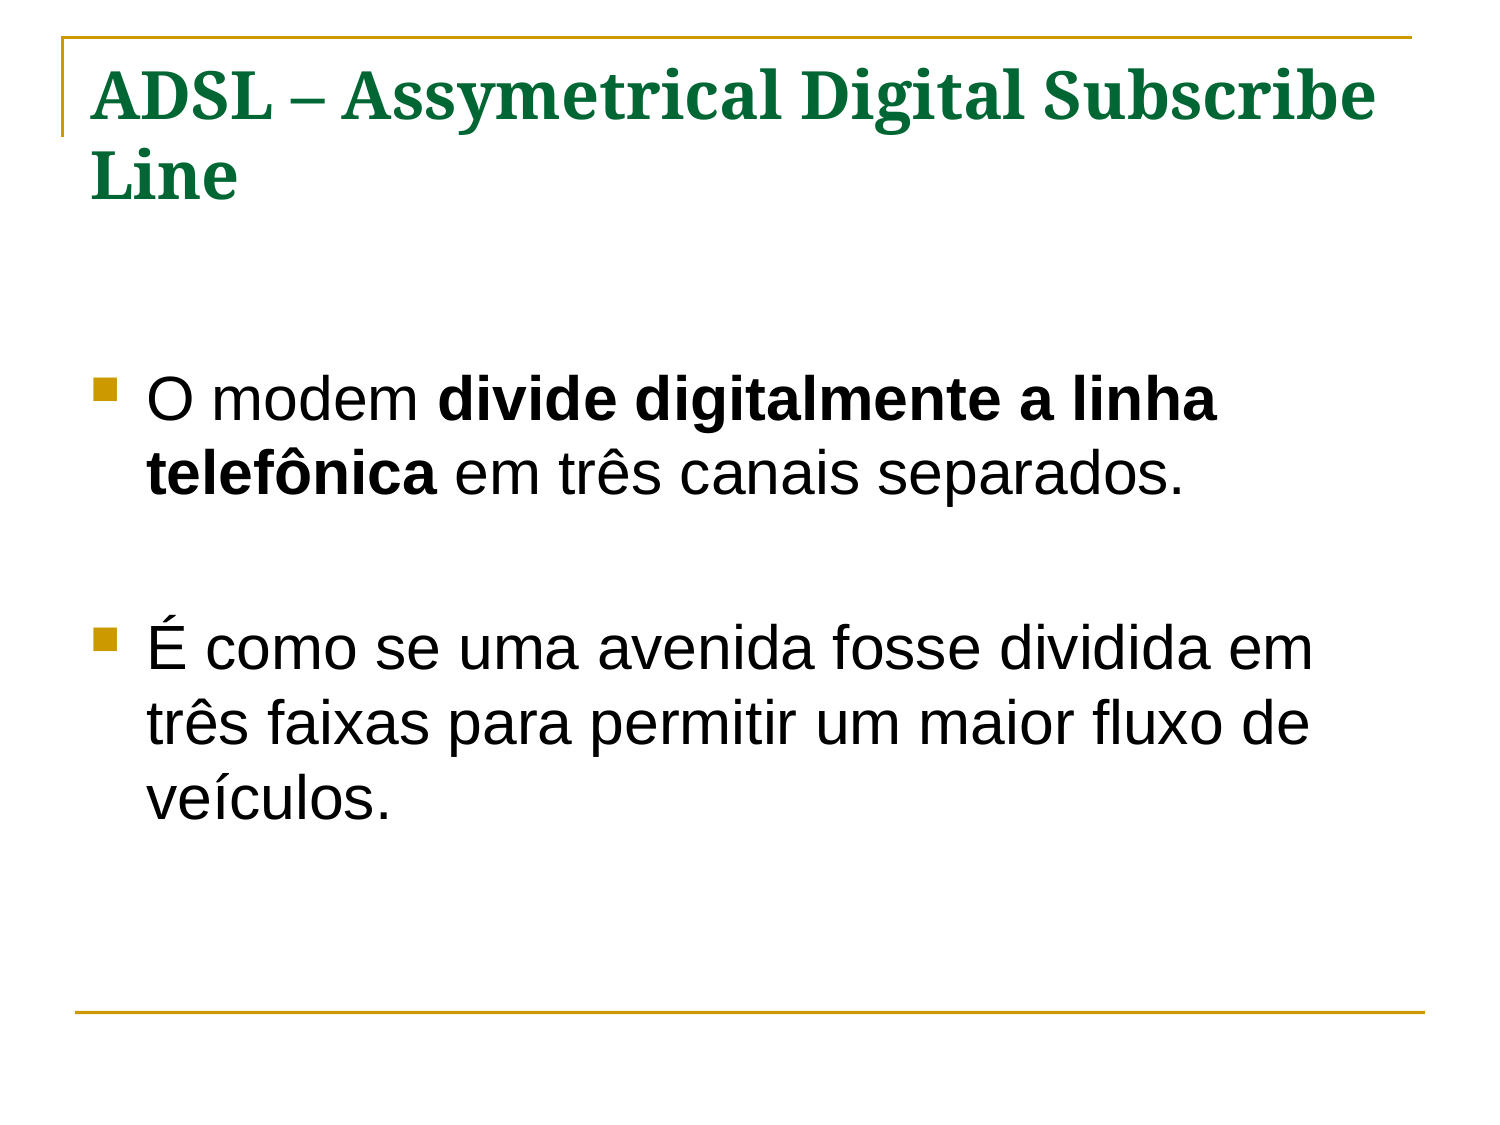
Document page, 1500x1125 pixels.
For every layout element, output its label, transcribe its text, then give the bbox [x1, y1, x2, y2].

title ADSL – Assymetrical Digital Subscribe Line [74, 45, 1426, 233]
list O modem divide digitalmente a linha telefônica em três canais separados. É como se uma avenida fosse dividida em três faixas para permitir um maior fluxo de veículos. [74, 262, 1426, 1006]
